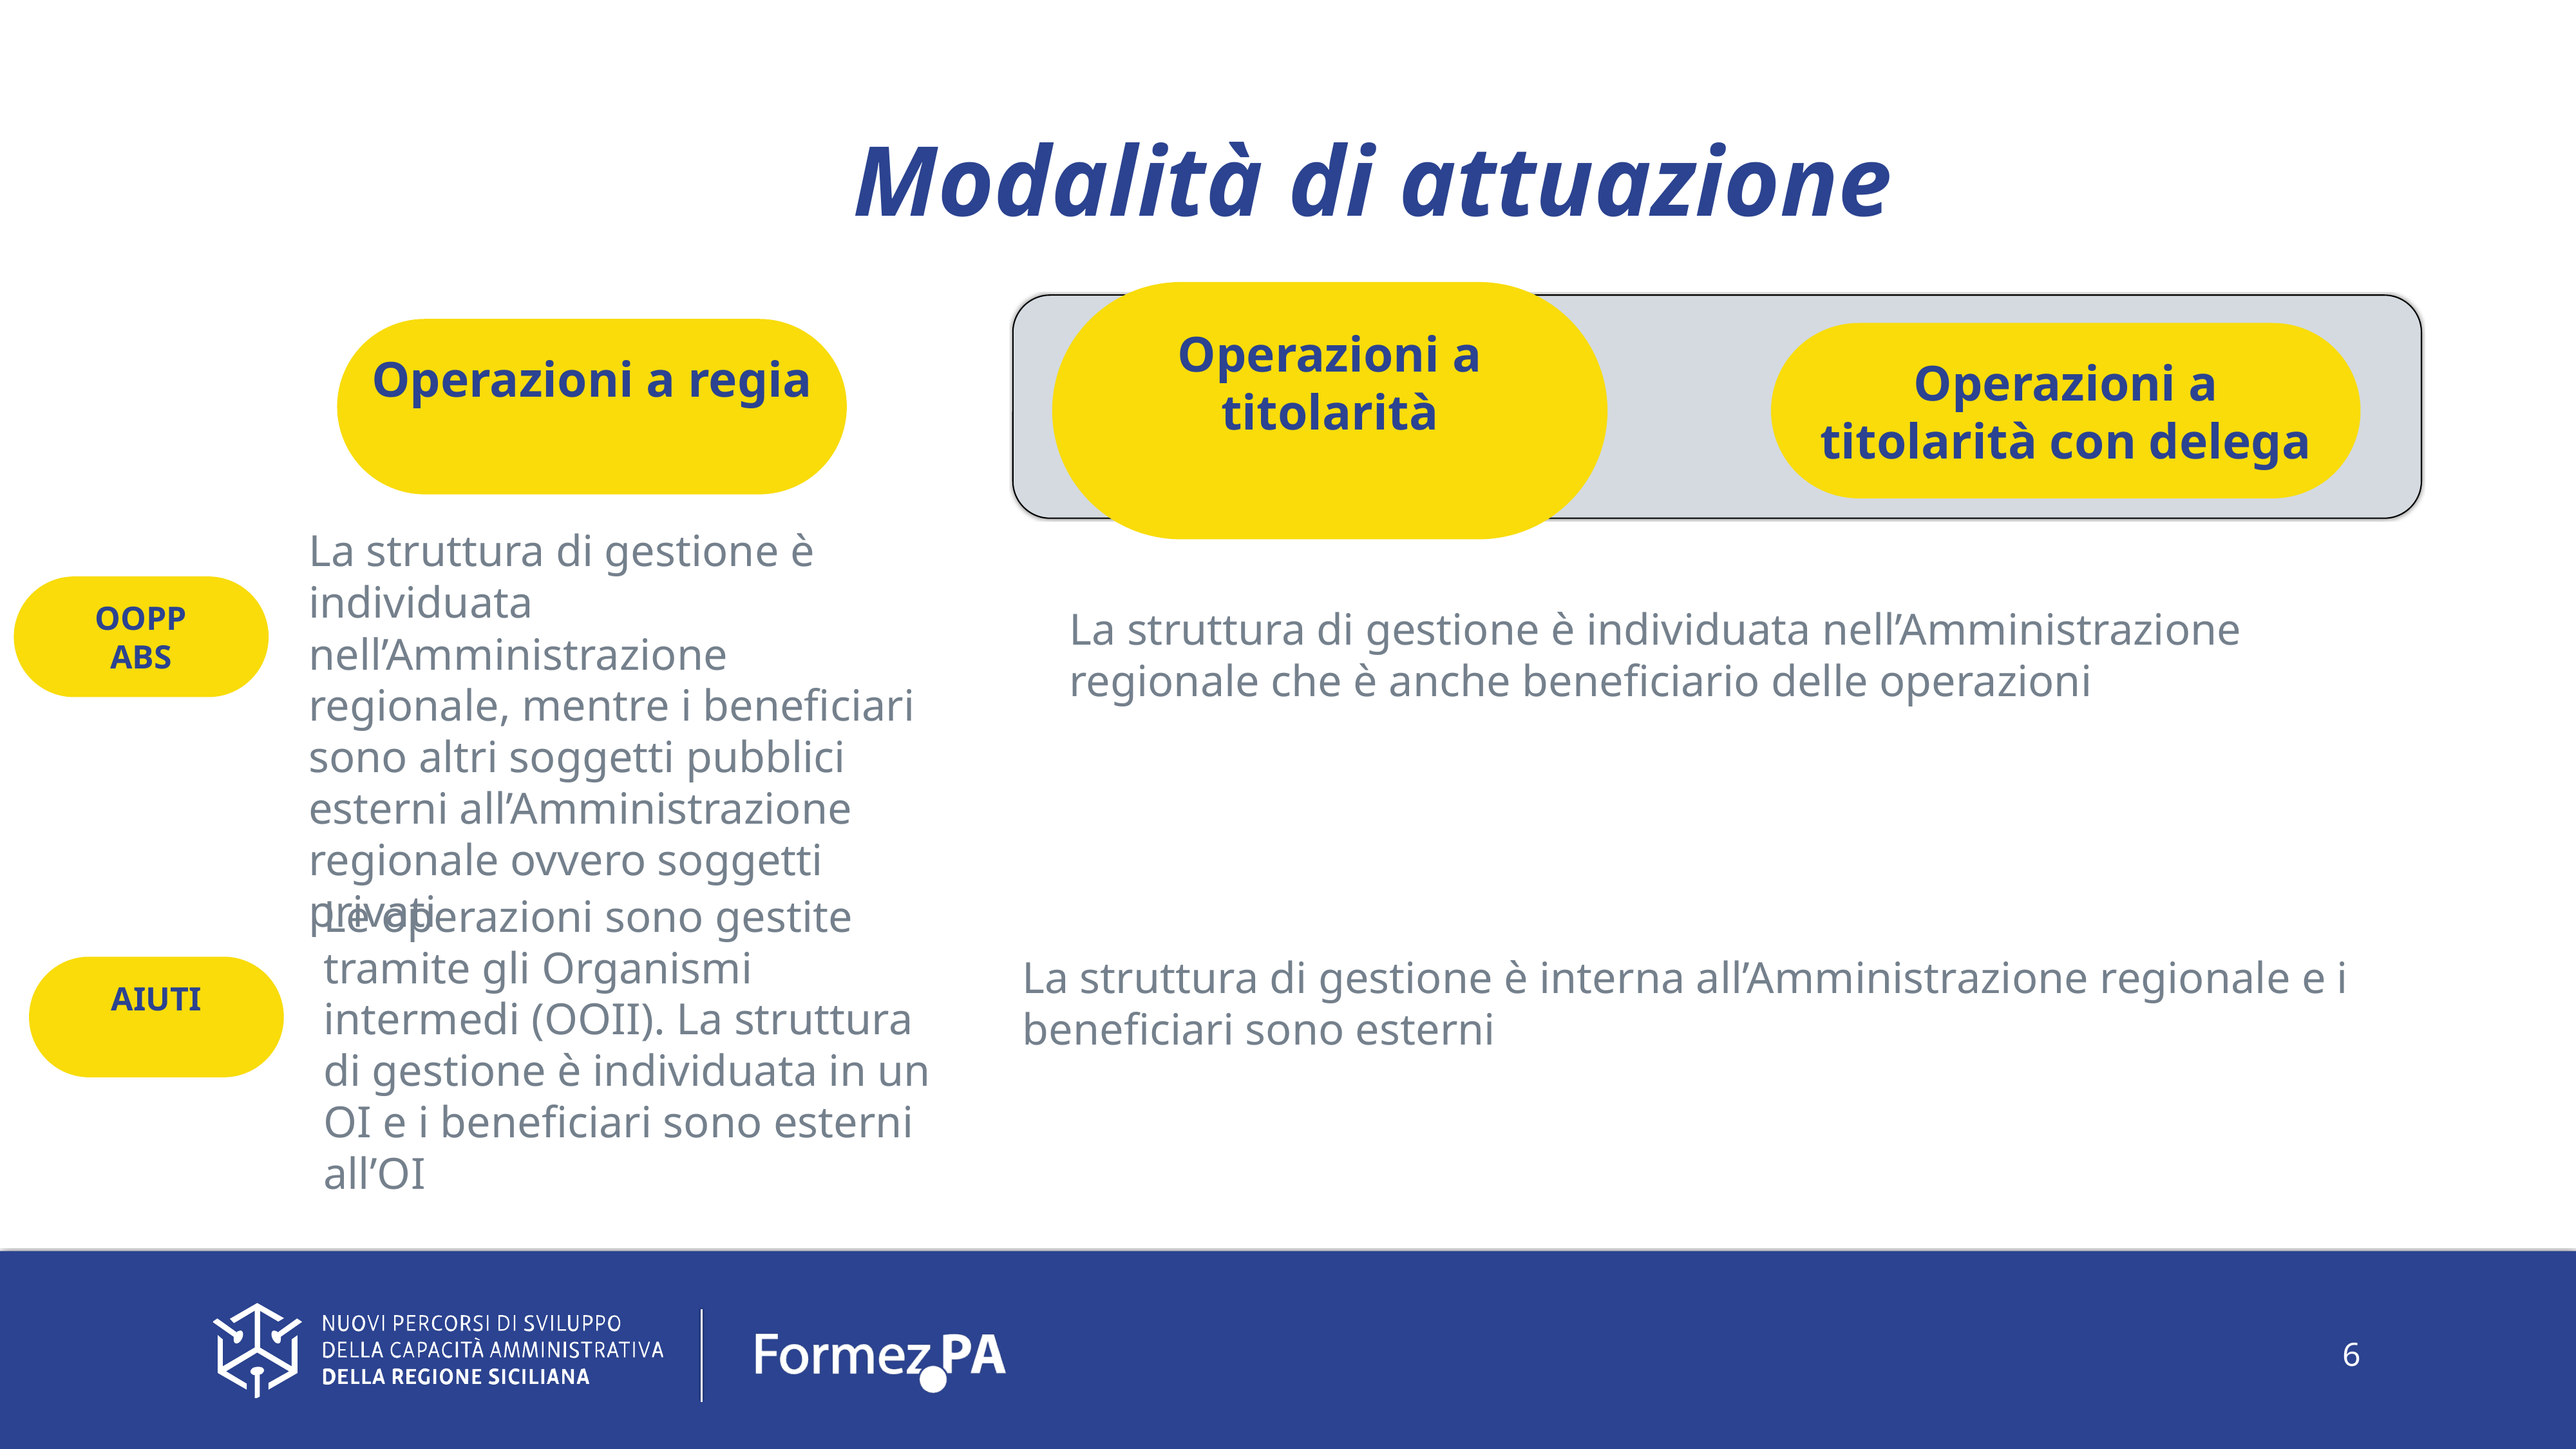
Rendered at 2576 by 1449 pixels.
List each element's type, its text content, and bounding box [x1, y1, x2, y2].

text_box Operazioni a titolarità con delega [1771, 323, 2361, 498]
text_box [1537, 295, 2421, 518]
text_box La struttura di gestione è individuata nell’Amministrazione regionale, mentre i beneficiari sono altri soggetti pubblici esterni all’Amministrazione regionale ovvero soggetti privati [299, 518, 943, 941]
text_box AIUTI [29, 956, 284, 1077]
text_box Operazioni a titolarità [1052, 281, 1608, 540]
text_box La struttura di gestione è interna all’Amministrazione regionale e i beneficiari sono esterni [1012, 945, 2421, 1058]
text_box La struttura di gestione è individuata nell’Amministrazione regionale che è anche beneficiario delle operazioni [1059, 597, 2361, 710]
text_box [1012, 295, 1123, 518]
picture [671, 1280, 1090, 1448]
text_box OOPP ABS [14, 576, 269, 697]
text_box Operazioni a regia [337, 319, 847, 495]
text_box Modalità di attuazione [506, 115, 2239, 241]
text_box Le operazioni sono gestite tramite gli Organismi intermedi (OOII). La struttura di gestione è individuata in un OI e i beneficiari sono esterni all’OI [314, 884, 943, 1203]
